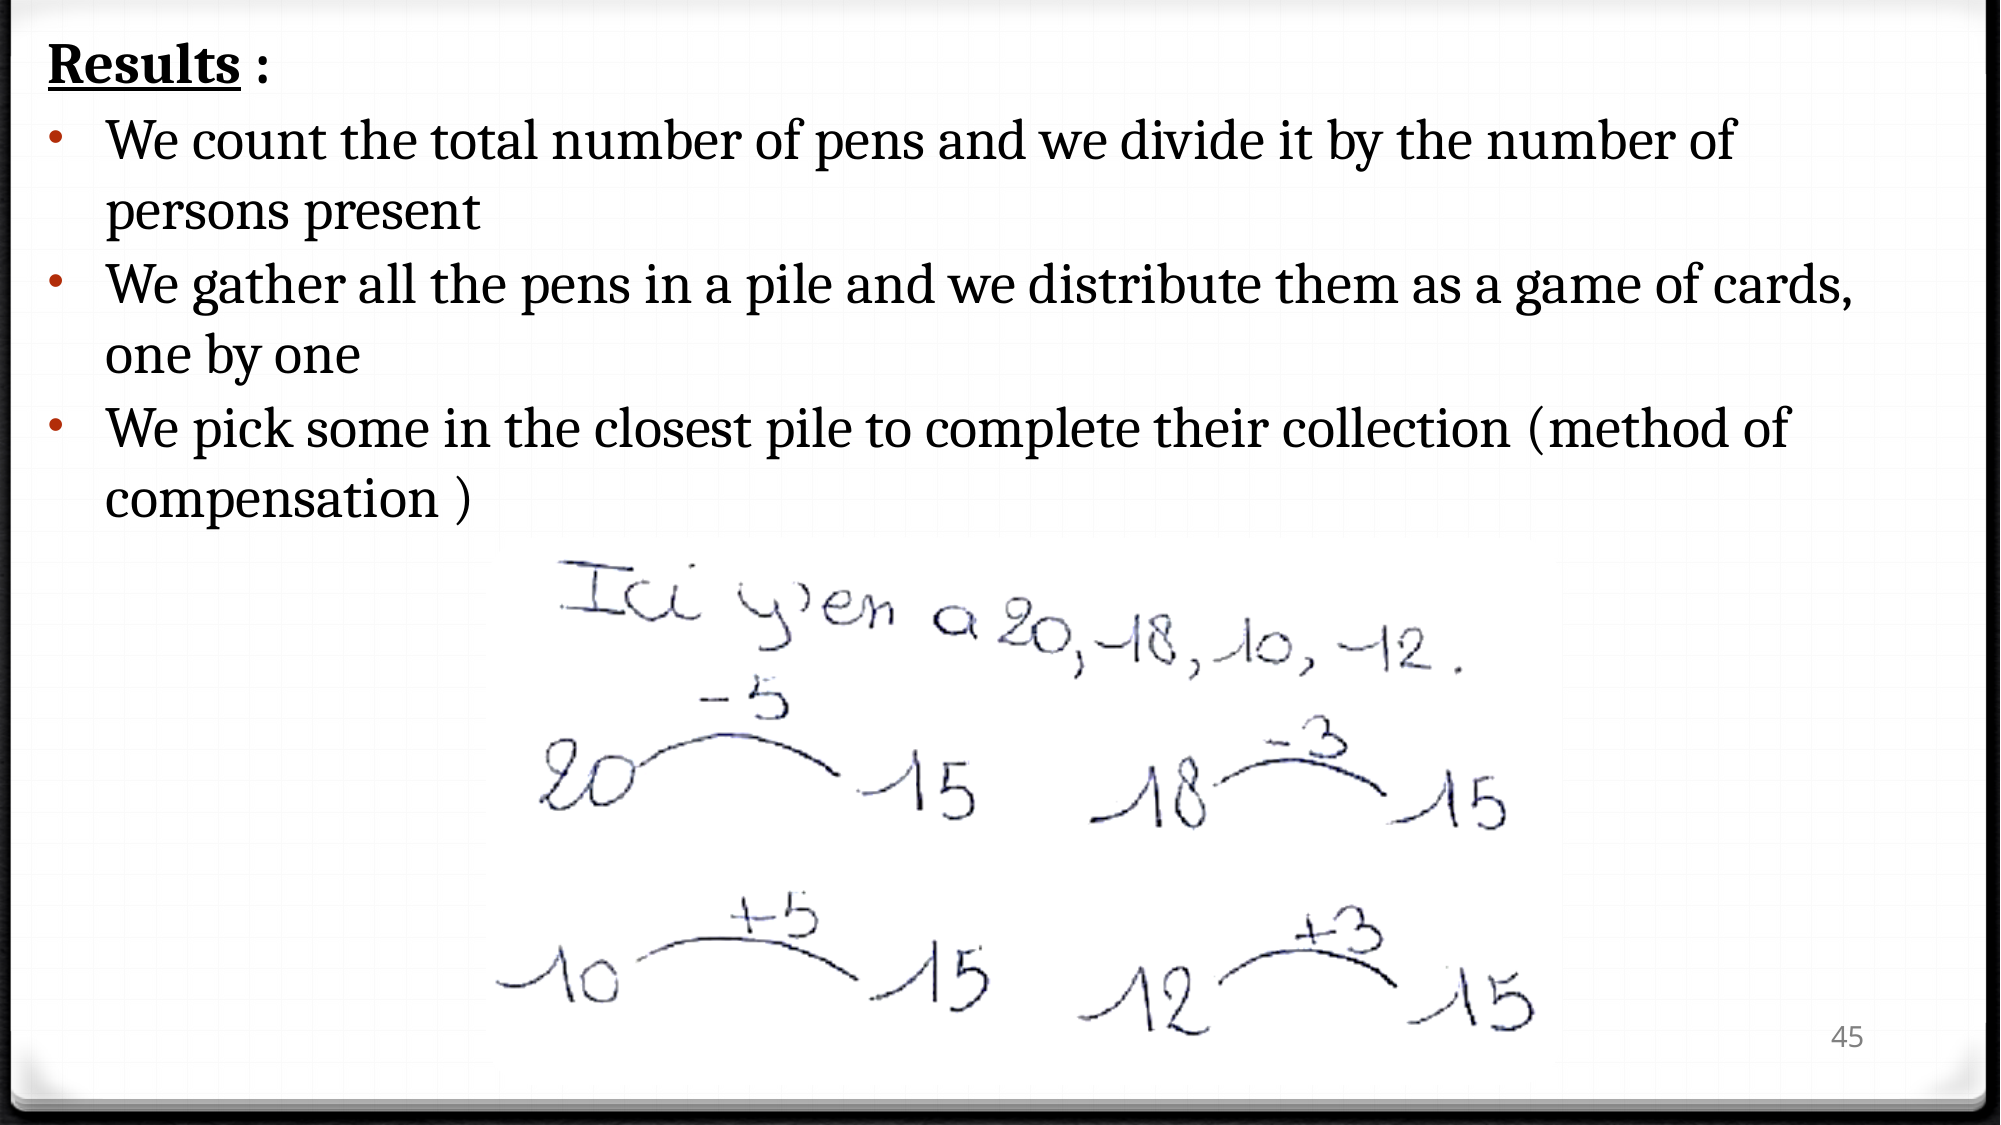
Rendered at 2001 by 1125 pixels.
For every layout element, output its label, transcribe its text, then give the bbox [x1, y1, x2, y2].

slide_number 45 [1567, 1008, 1880, 1069]
text_box Results : We count the total number of pens and we divide it by the number of persons present We gather all the pens in a pile and we distribute them as a game of cards, one by one We pick some in the closest pile to complete their collection (method of compensation ) [33, 23, 1901, 537]
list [485, 537, 1563, 1086]
picture [0, 0, 2000, 1125]
